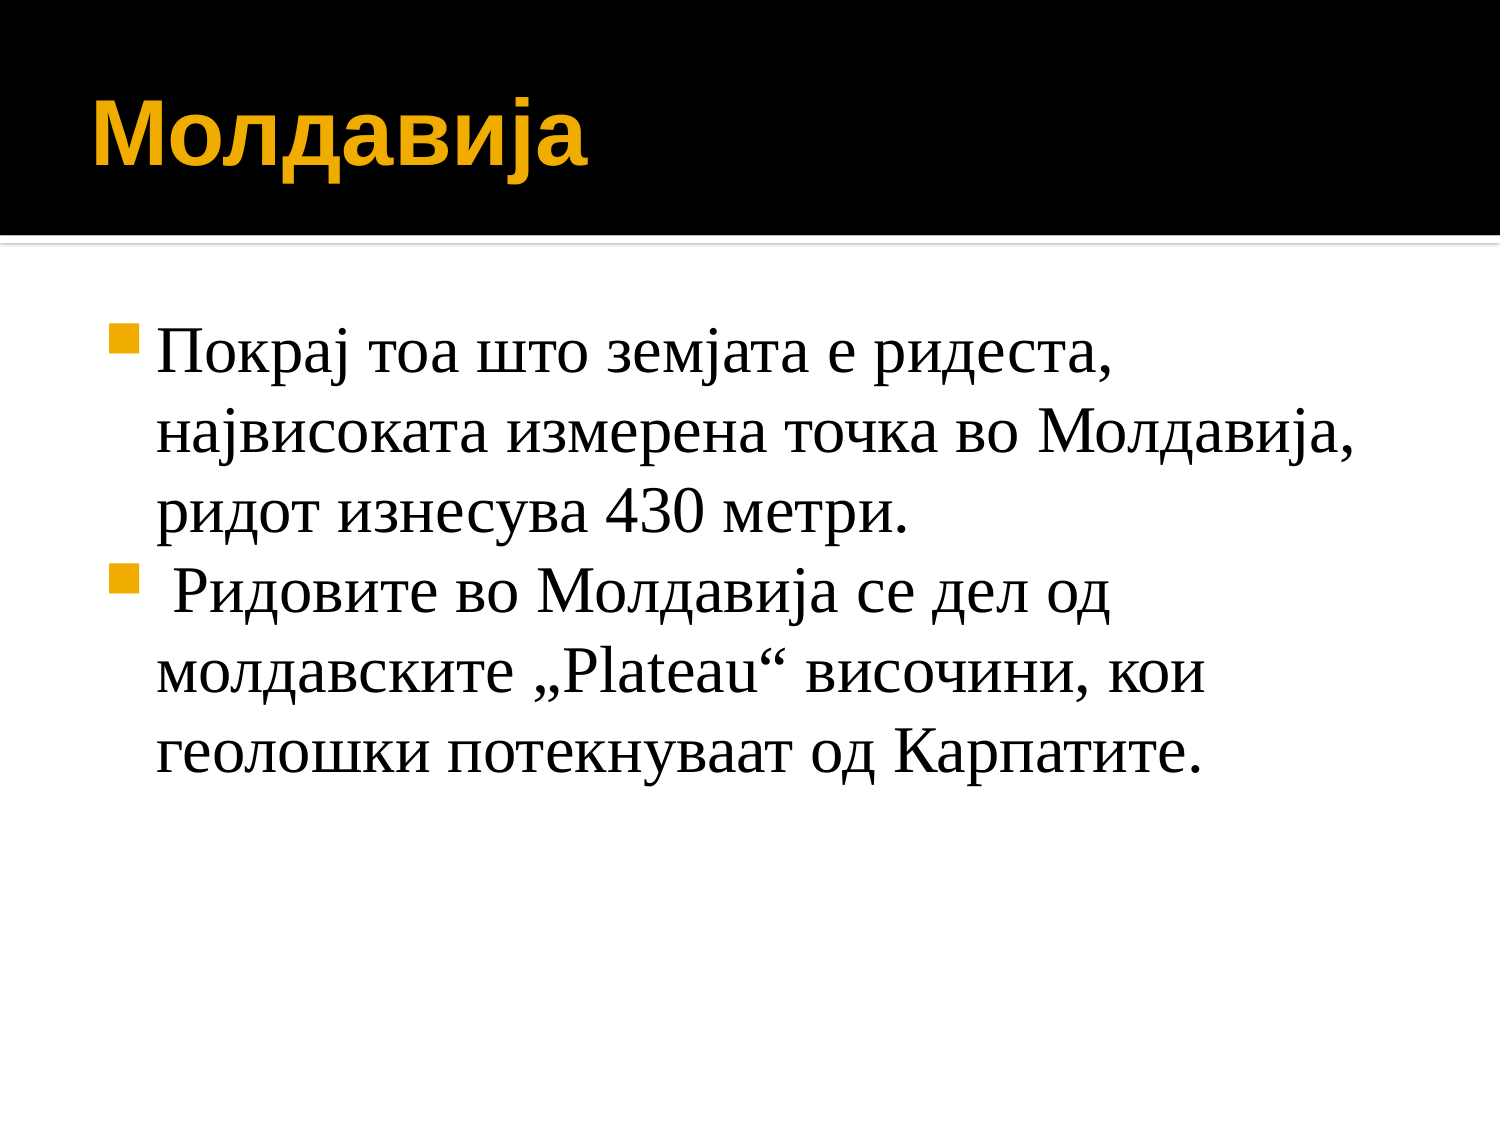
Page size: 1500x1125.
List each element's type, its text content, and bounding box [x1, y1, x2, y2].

title Молдавија [75, 25, 1425, 231]
list Покрај тоа што земјата е ридеста, највисоката измерена точка во Молдавија, ридот изнесува 430 метри. Ридовите во Молдавија се дел од молдавските „Plateau“ височини, кои геолошки потекнуваат од Карпатите. [75, 291, 1425, 1050]
